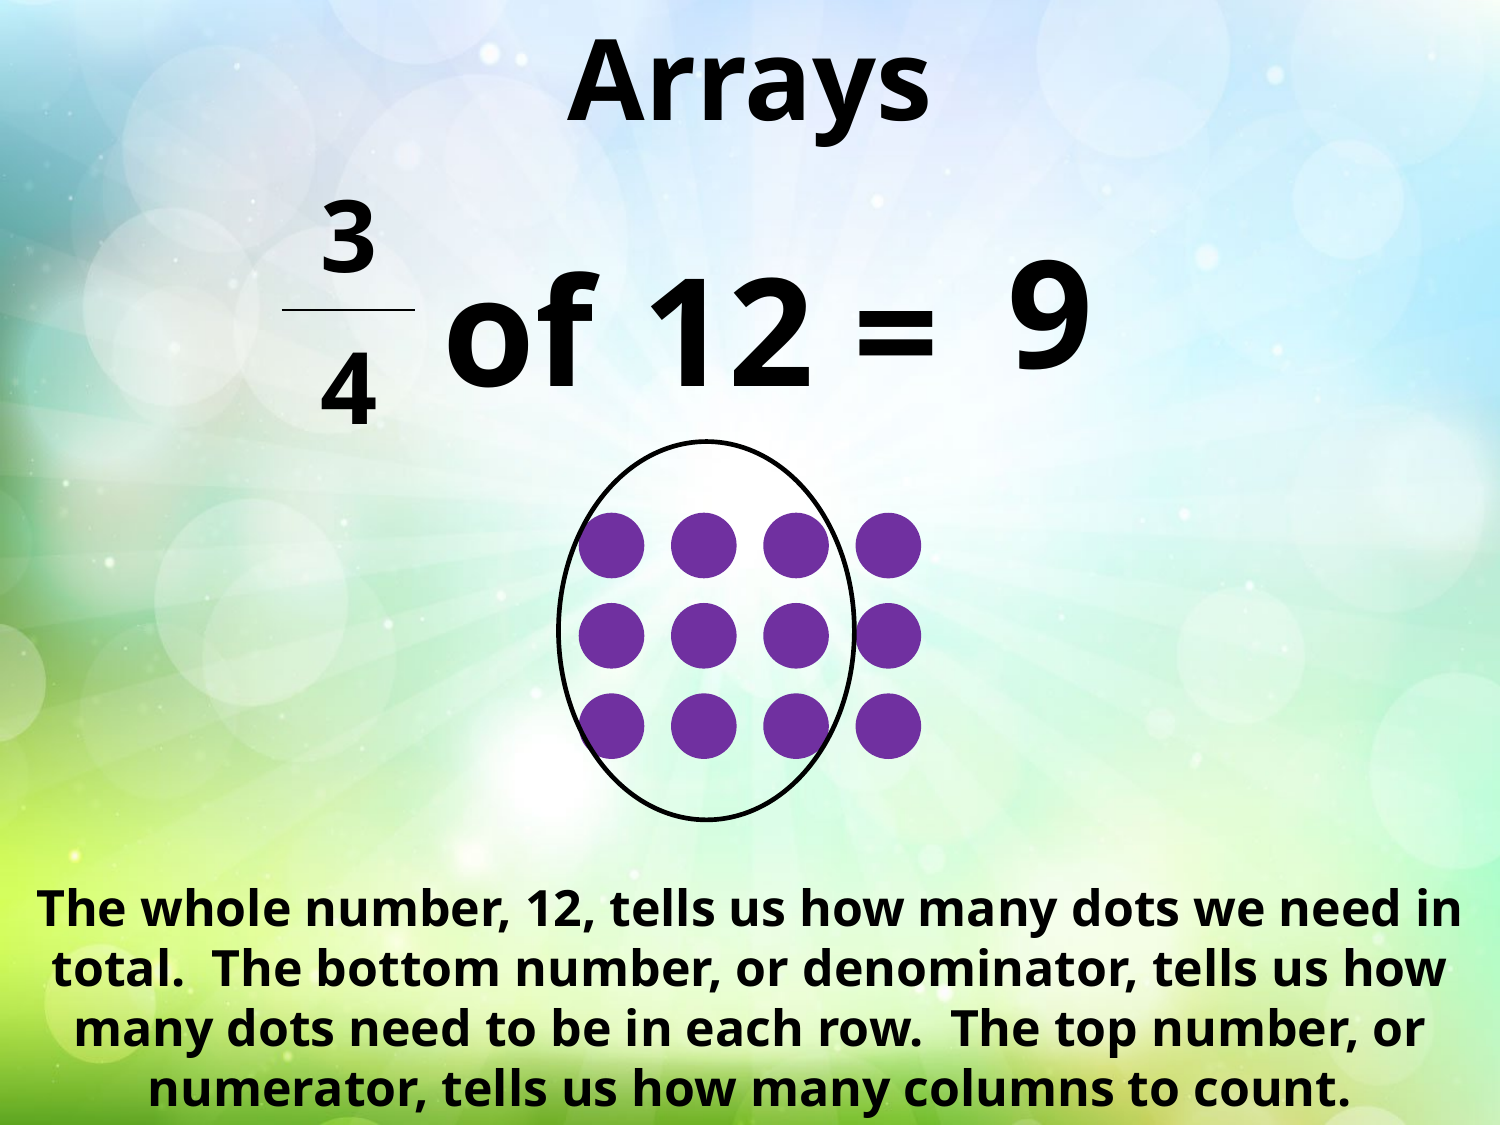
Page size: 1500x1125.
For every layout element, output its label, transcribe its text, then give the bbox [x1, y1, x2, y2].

text_box Arrays [0, 0, 1500, 151]
table_header [957, 152, 1218, 505]
text_box [856, 603, 922, 669]
text_box [855, 693, 922, 760]
text_box [557, 440, 856, 821]
table_header 3 [282, 152, 415, 309]
text_box [855, 512, 922, 579]
picture [0, 151, 1500, 868]
table_header = [836, 152, 957, 505]
text_box The whole number, 12, tells us how many dots we need in total. The bottom number, or denominator, tells us how many dots need to be in each row. The top number, or numerator, tells us how many columns to count. [0, 868, 1500, 1124]
table_cell 4 [282, 311, 415, 505]
text_box 9 [992, 211, 1109, 407]
table_header 12 [620, 152, 836, 505]
table_header of [415, 152, 620, 505]
